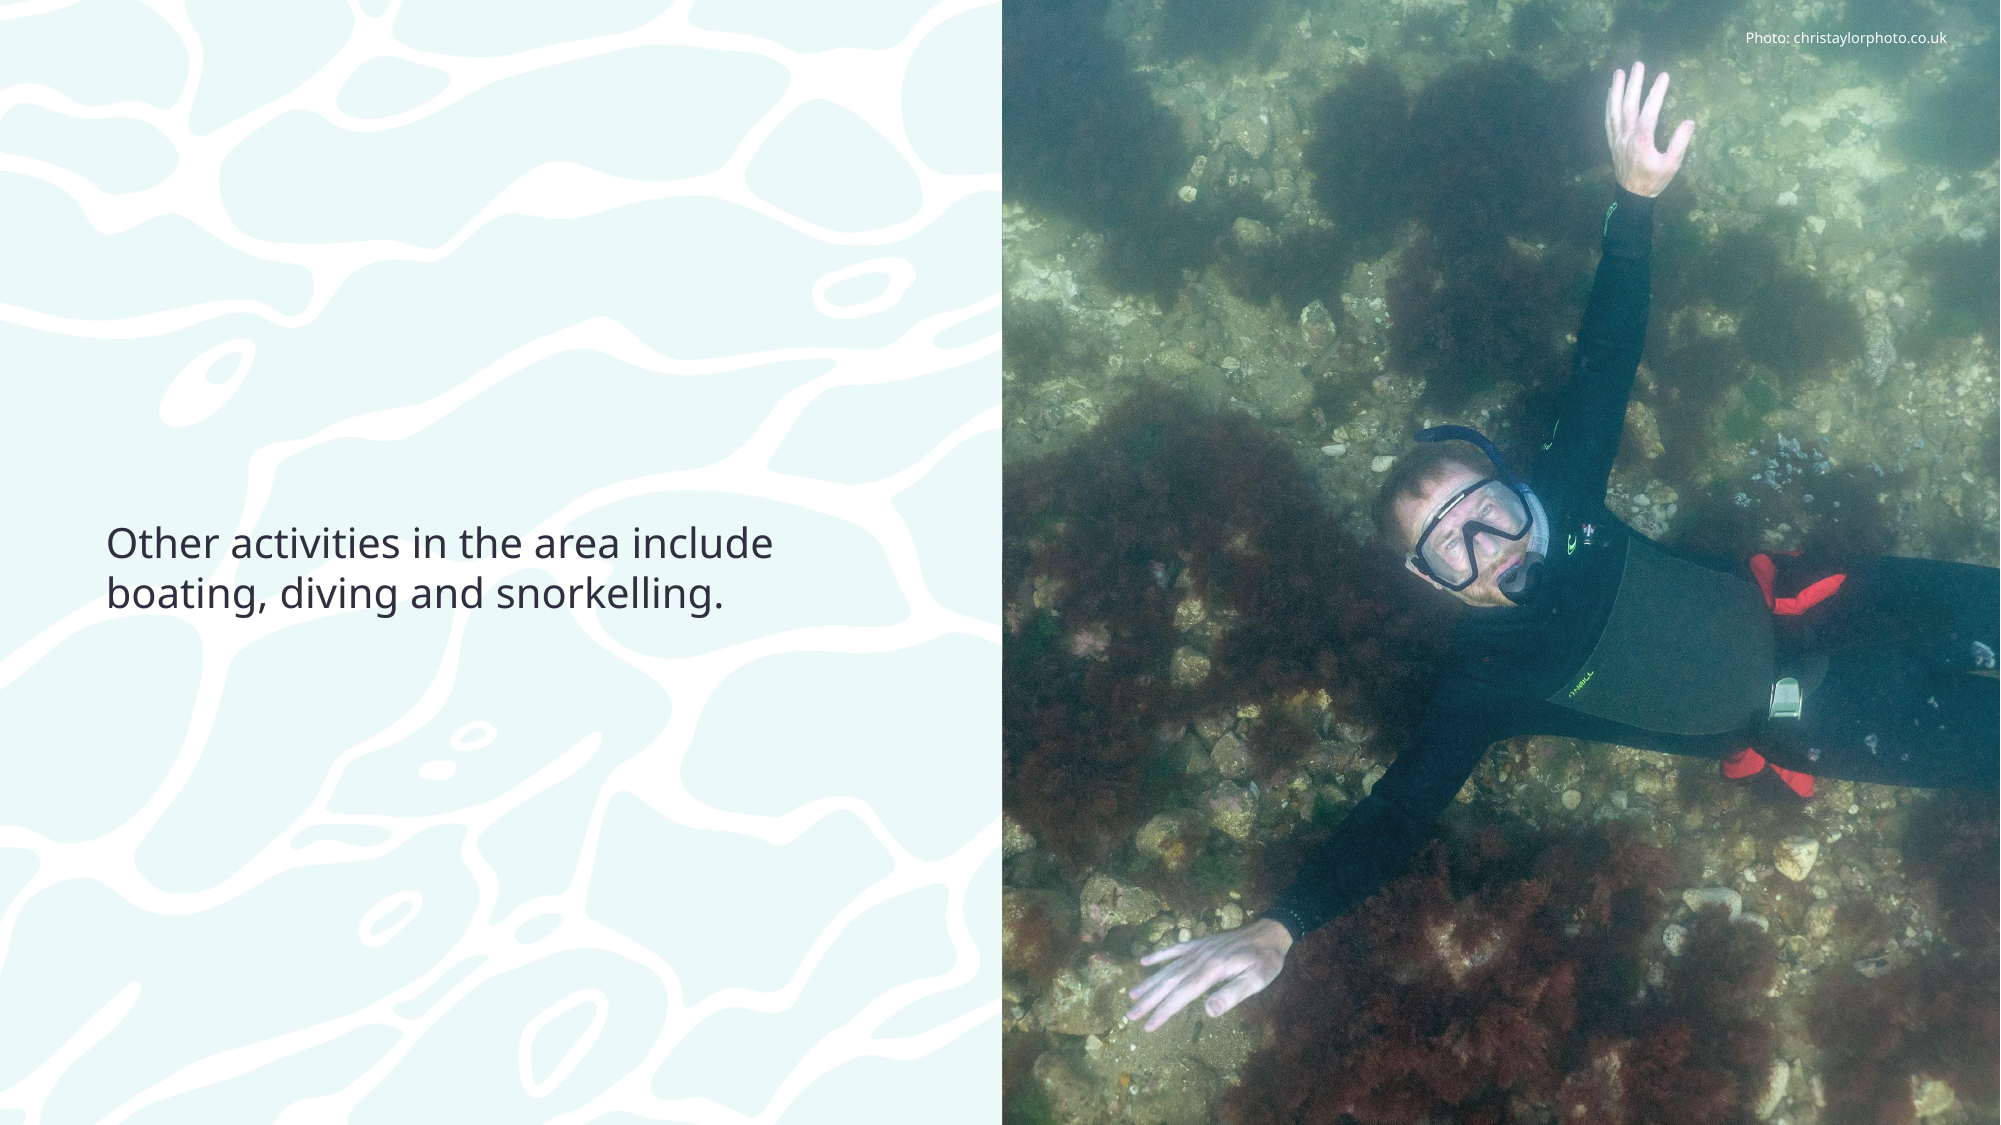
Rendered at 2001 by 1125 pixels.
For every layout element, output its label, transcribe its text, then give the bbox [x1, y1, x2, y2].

picture [0, 0, 2000, 1125]
text_box Other activities in the area include boating, diving and snorkelling. [90, 501, 959, 624]
